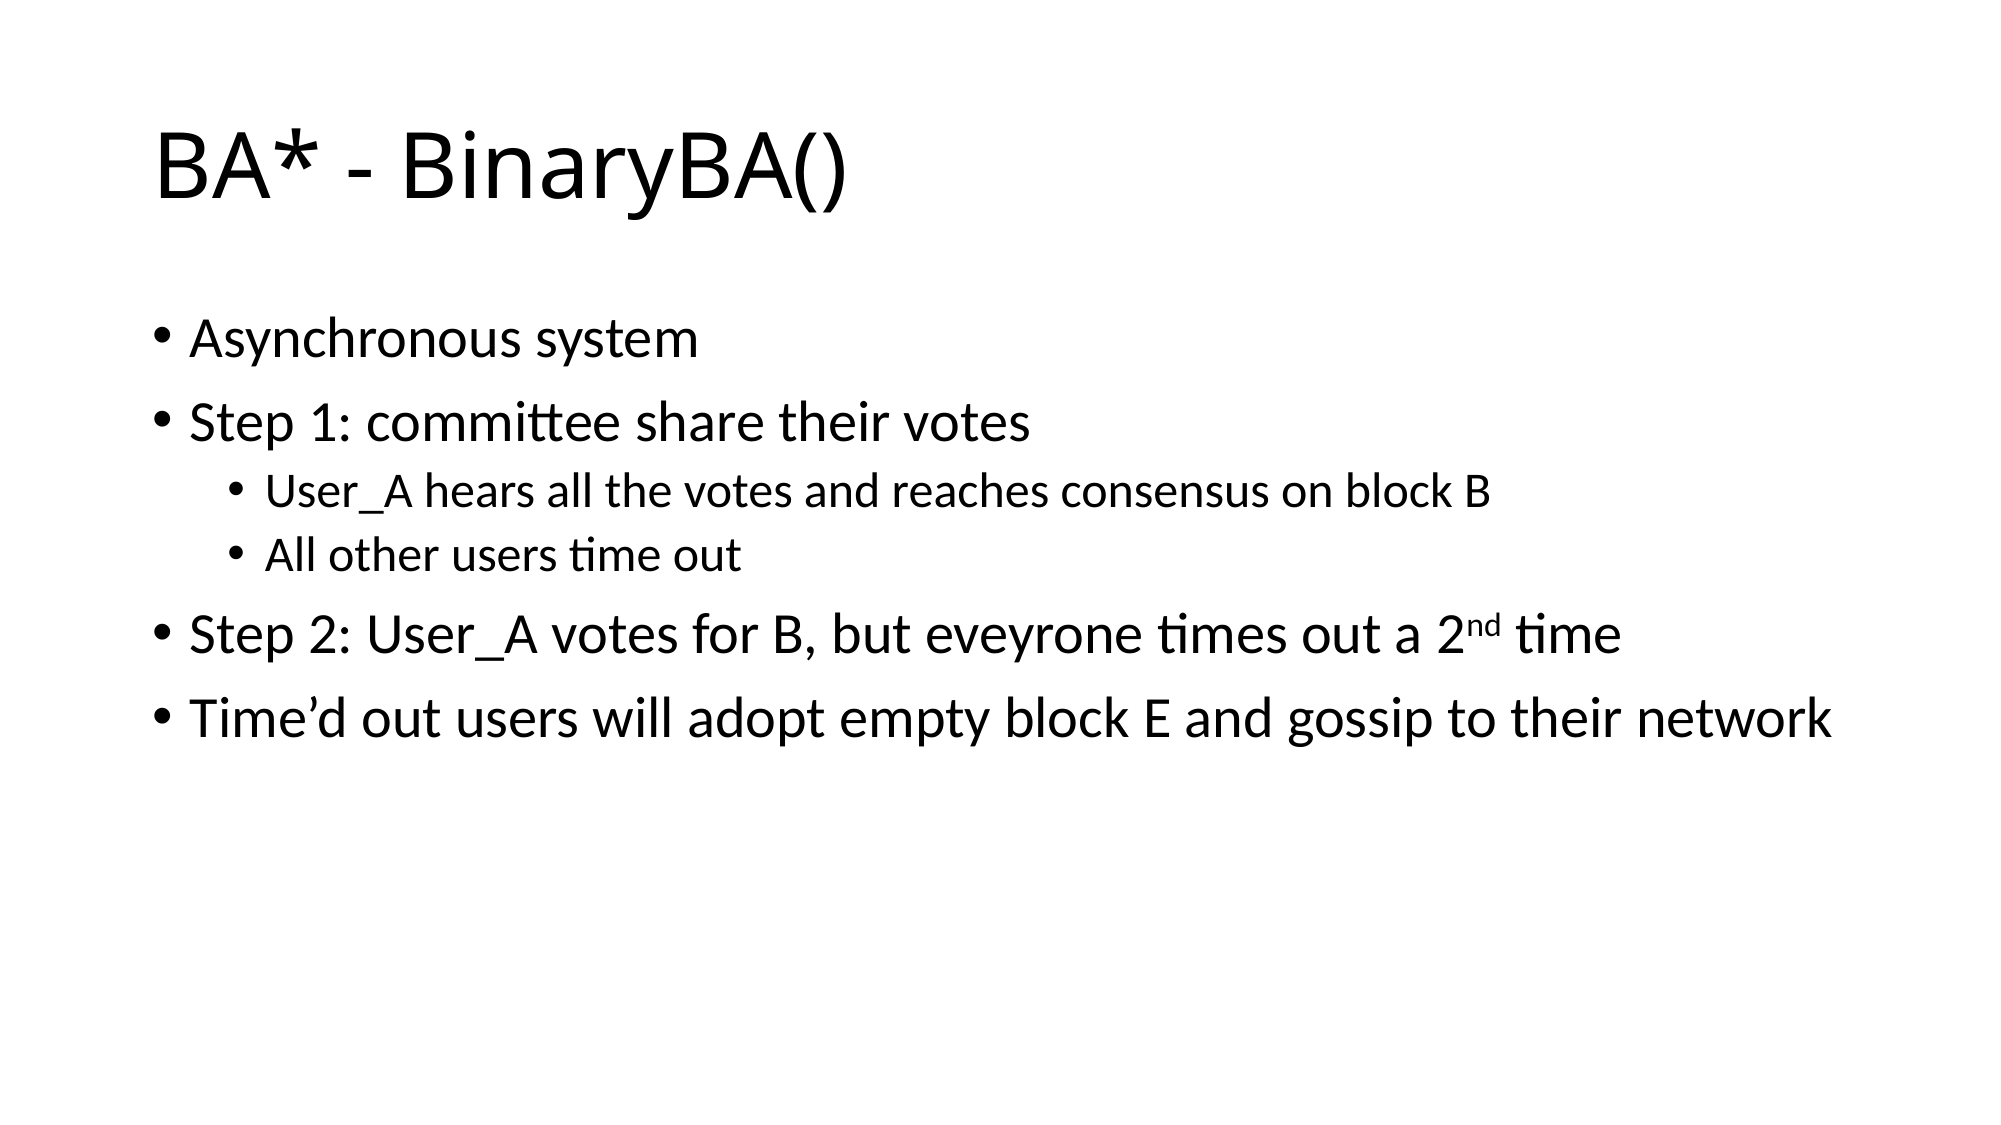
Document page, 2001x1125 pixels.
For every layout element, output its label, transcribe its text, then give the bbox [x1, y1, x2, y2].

title BA* - BinaryBA() [137, 59, 1863, 278]
list Asynchronous system Step 1: committee share their votes User_A hears all the votes and reaches consensus on block B All other users time out Step 2: User_A votes for B, but eveyrone times out a 2nd time Time’d out users will adopt empty block E and gossip to their network [137, 299, 1863, 1014]
